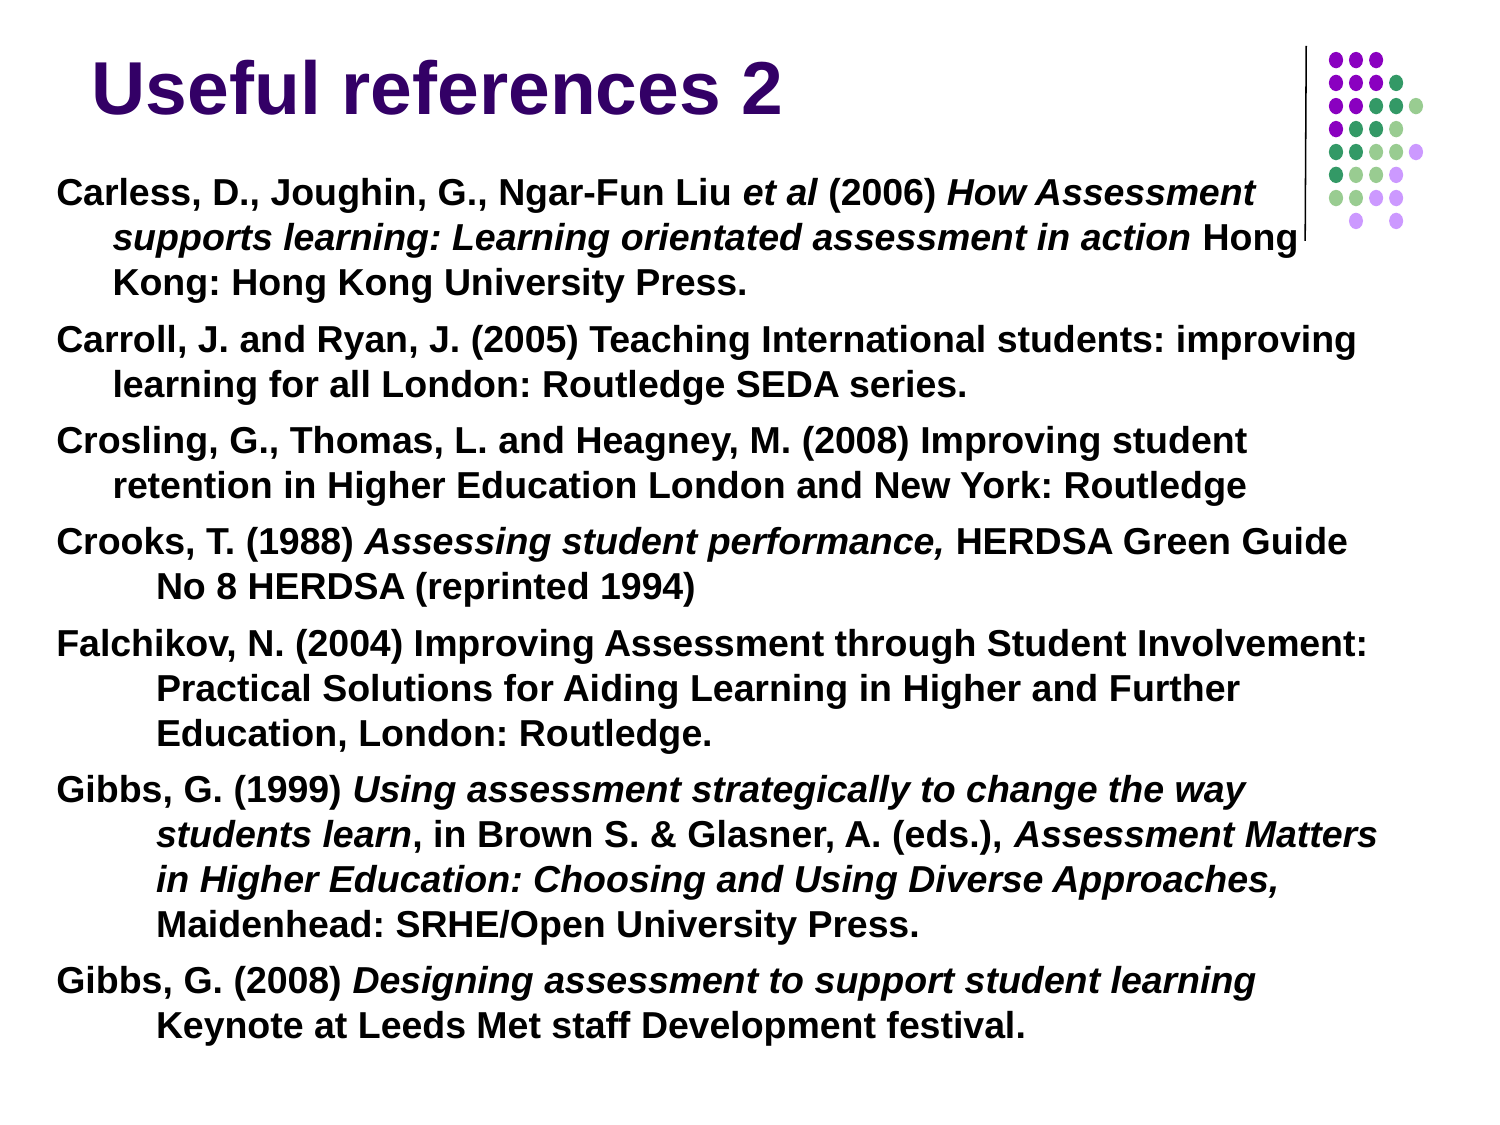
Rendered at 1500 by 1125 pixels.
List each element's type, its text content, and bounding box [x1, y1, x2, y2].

title Useful references 2 [76, 42, 1315, 138]
list Carless, D., Joughin, G., Ngar-Fun Liu et al (2006) How Assessment supports learning: Learning orientated assessment in action Hong Kong: Hong Kong University Press. Carroll, J. and Ryan, J. (2005) Teaching International students: improving learning for all London: Routledge SEDA series. Crosling, G., Thomas, L. and Heagney, M. (2008) Improving student retention in Higher Education London and New York: Routledge Crooks, T. (1988) Assessing student performance, HERDSA Green Guide No 8 HERDSA (reprinted 1994) Falchikov, N. (2004) Improving Assessment through Student Involvement: Practical Solutions for Aiding Learning in Higher and Further Education, London: Routledge. Gibbs, G. (1999) Using assessment strategically to change the way students learn, in Brown S. & Glasner, A. (eds.), Assessment Matters in Higher Education: Choosing and Using Diverse Approaches, Maidenhead: SRHE/Open University Press. Gibbs, G. (2008) Designing assessment to support student learning Keynote at Leeds Met staff Development festival. [41, 160, 1424, 1018]
